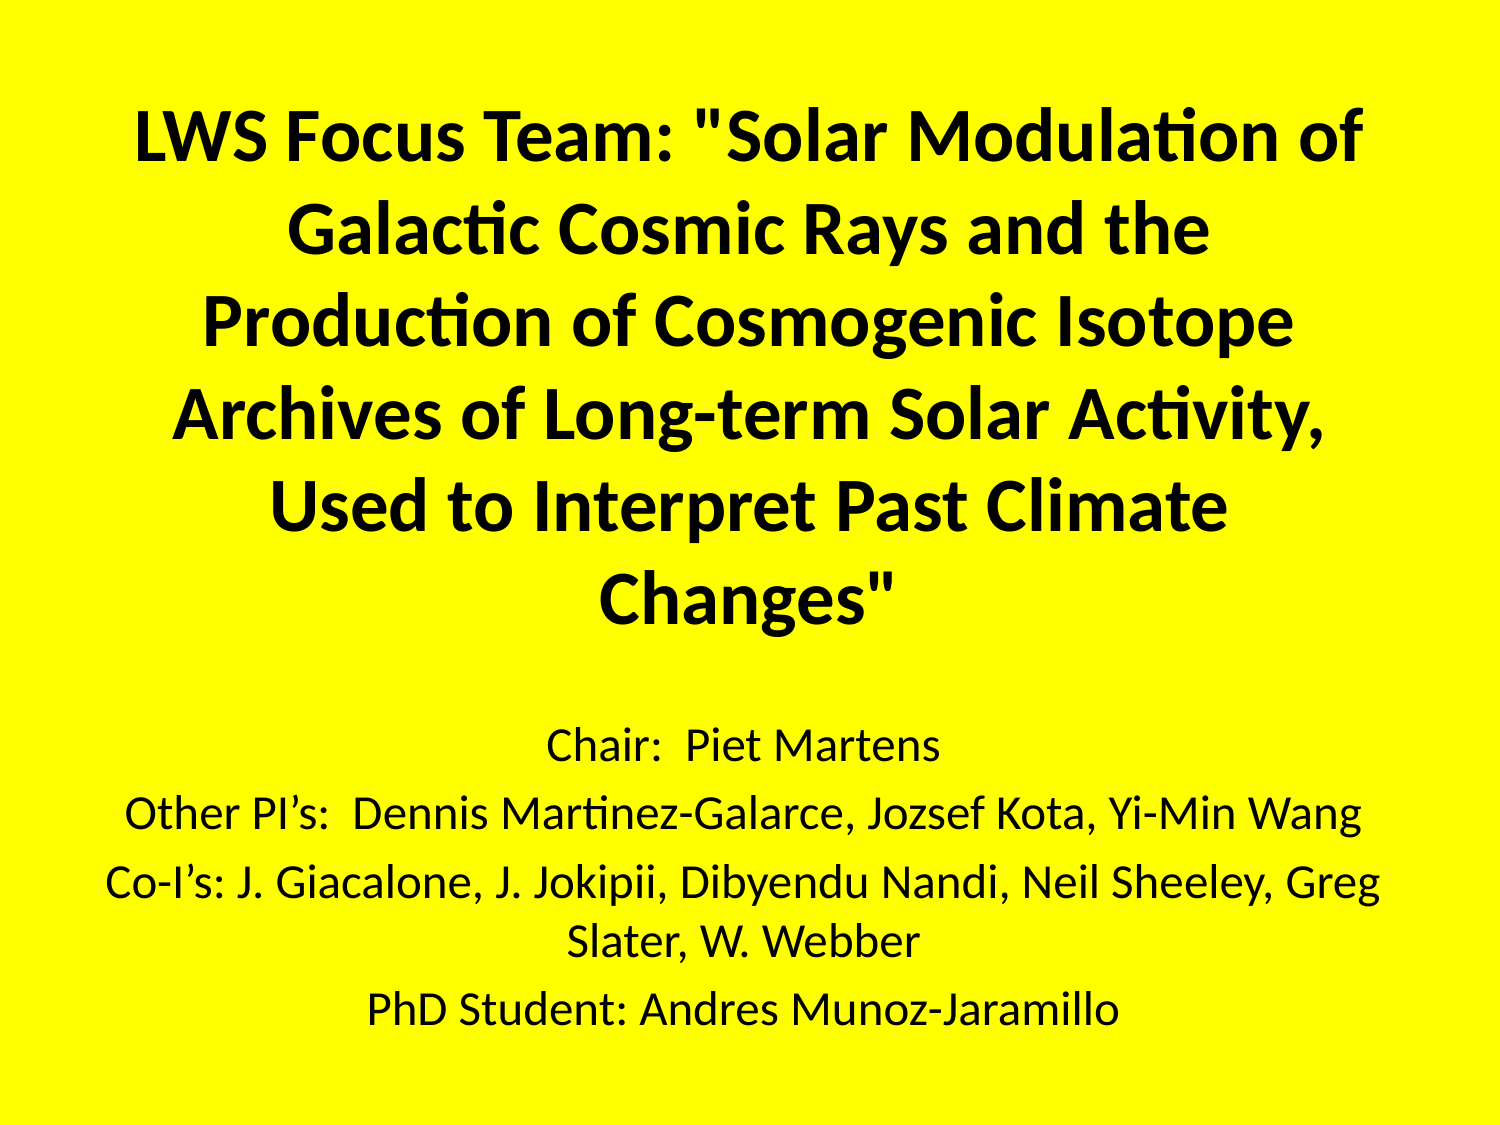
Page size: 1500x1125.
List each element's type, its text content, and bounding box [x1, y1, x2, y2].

title LWS Focus Team: "Solar Modulation of Galactic Cosmic Rays and the Production of Cosmogenic Isotope Archives of Long-term Solar Activity, Used to Interpret Past Climate Changes" [112, 75, 1388, 704]
subtitle Chair: Piet Martens Other PI’s: Dennis Martinez-Galarce, Jozsef Kota, Yi-Min Wang Co-I’s: J. Giacalone, J. Jokipii, Dibyendu Nandi, Neil Sheeley, Greg Slater, W. Webber PhD Student: Andres Munoz-Jaramillo [78, 704, 1410, 1044]
